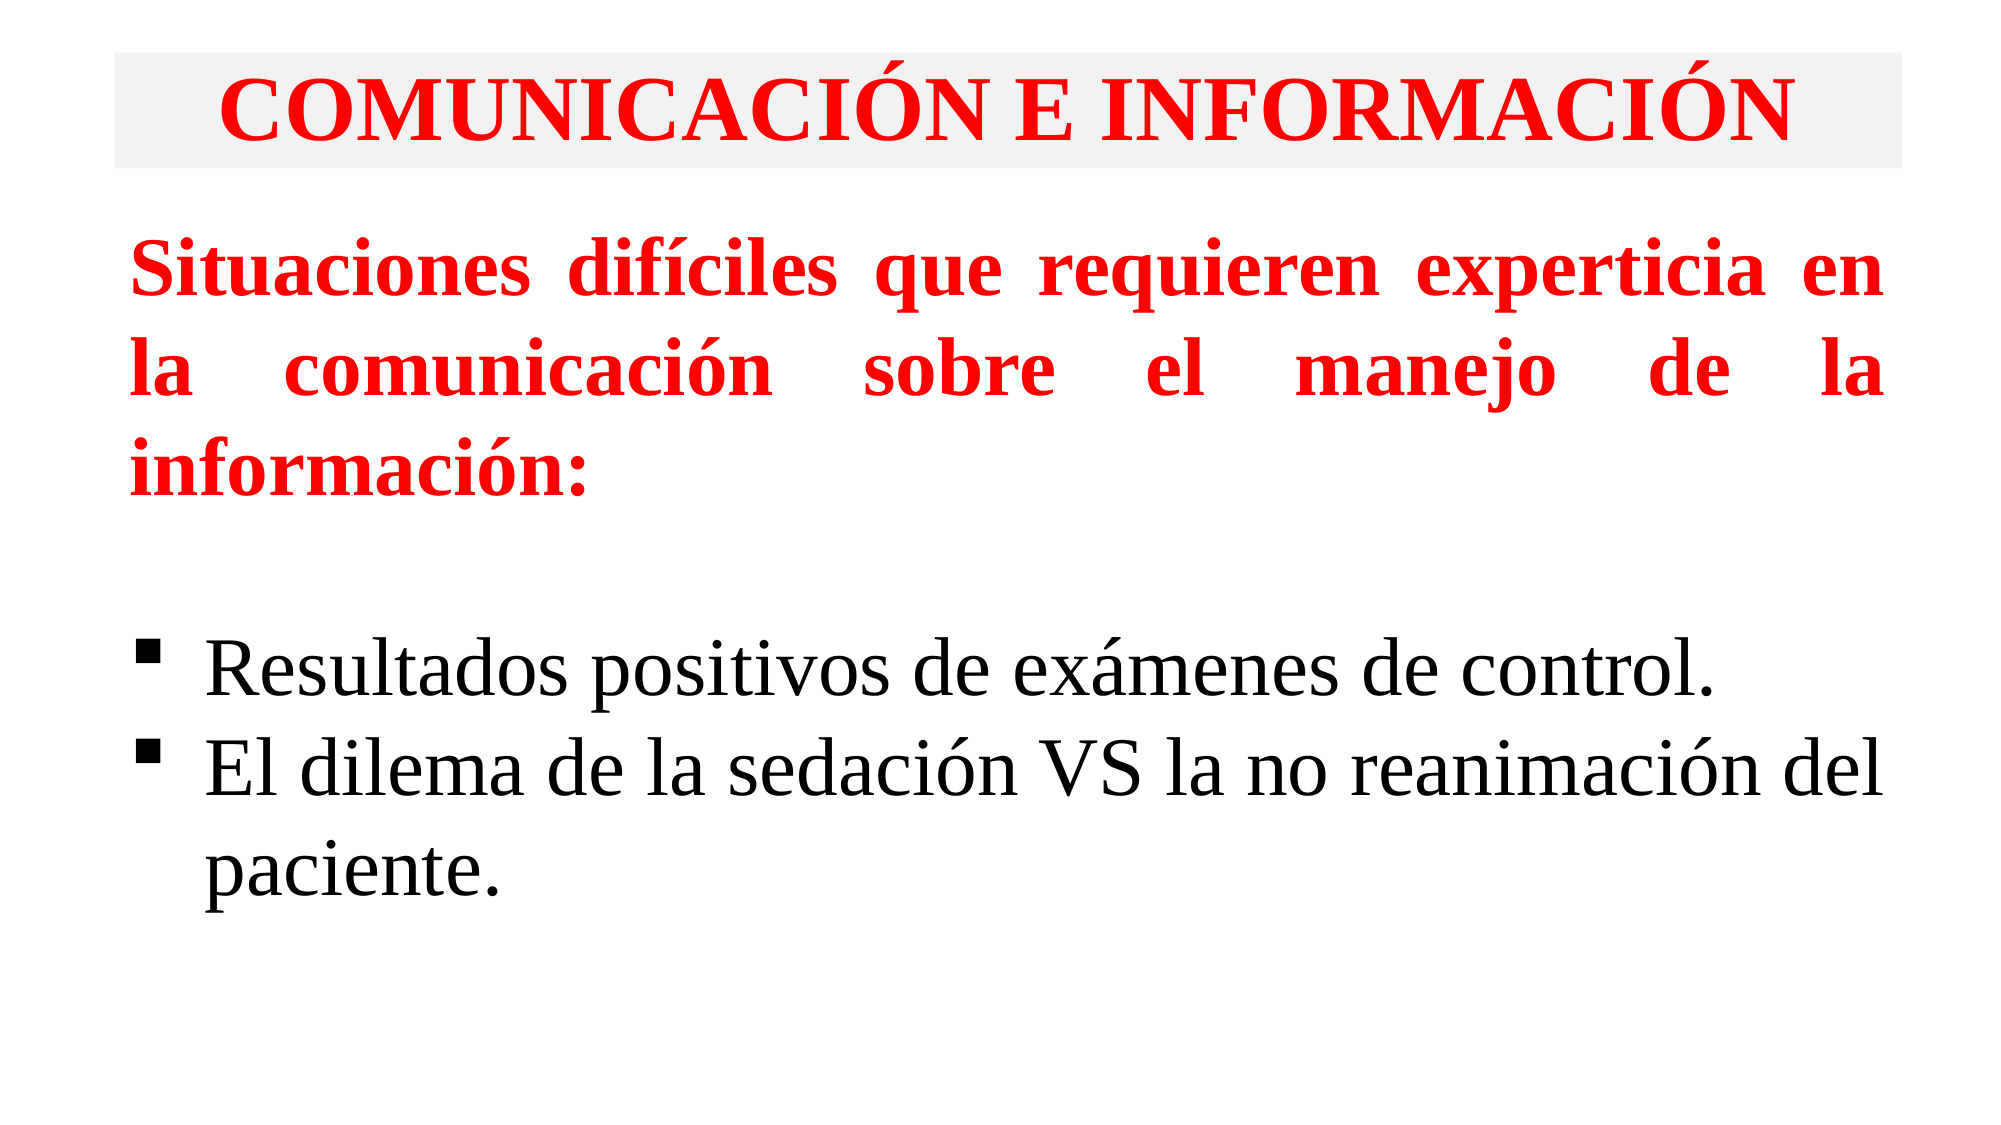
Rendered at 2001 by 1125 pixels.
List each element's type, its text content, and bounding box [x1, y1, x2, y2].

title COMUNICACIÓN E INFORMACIÓN [114, 52, 1902, 169]
subtitle Situaciones difíciles que requieren experticia en la comunicación sobre el manejo de la información: Resultados positivos de exámenes de control. El dilema de la sedación VS la no reanimación del paciente. [114, 204, 1902, 1035]
